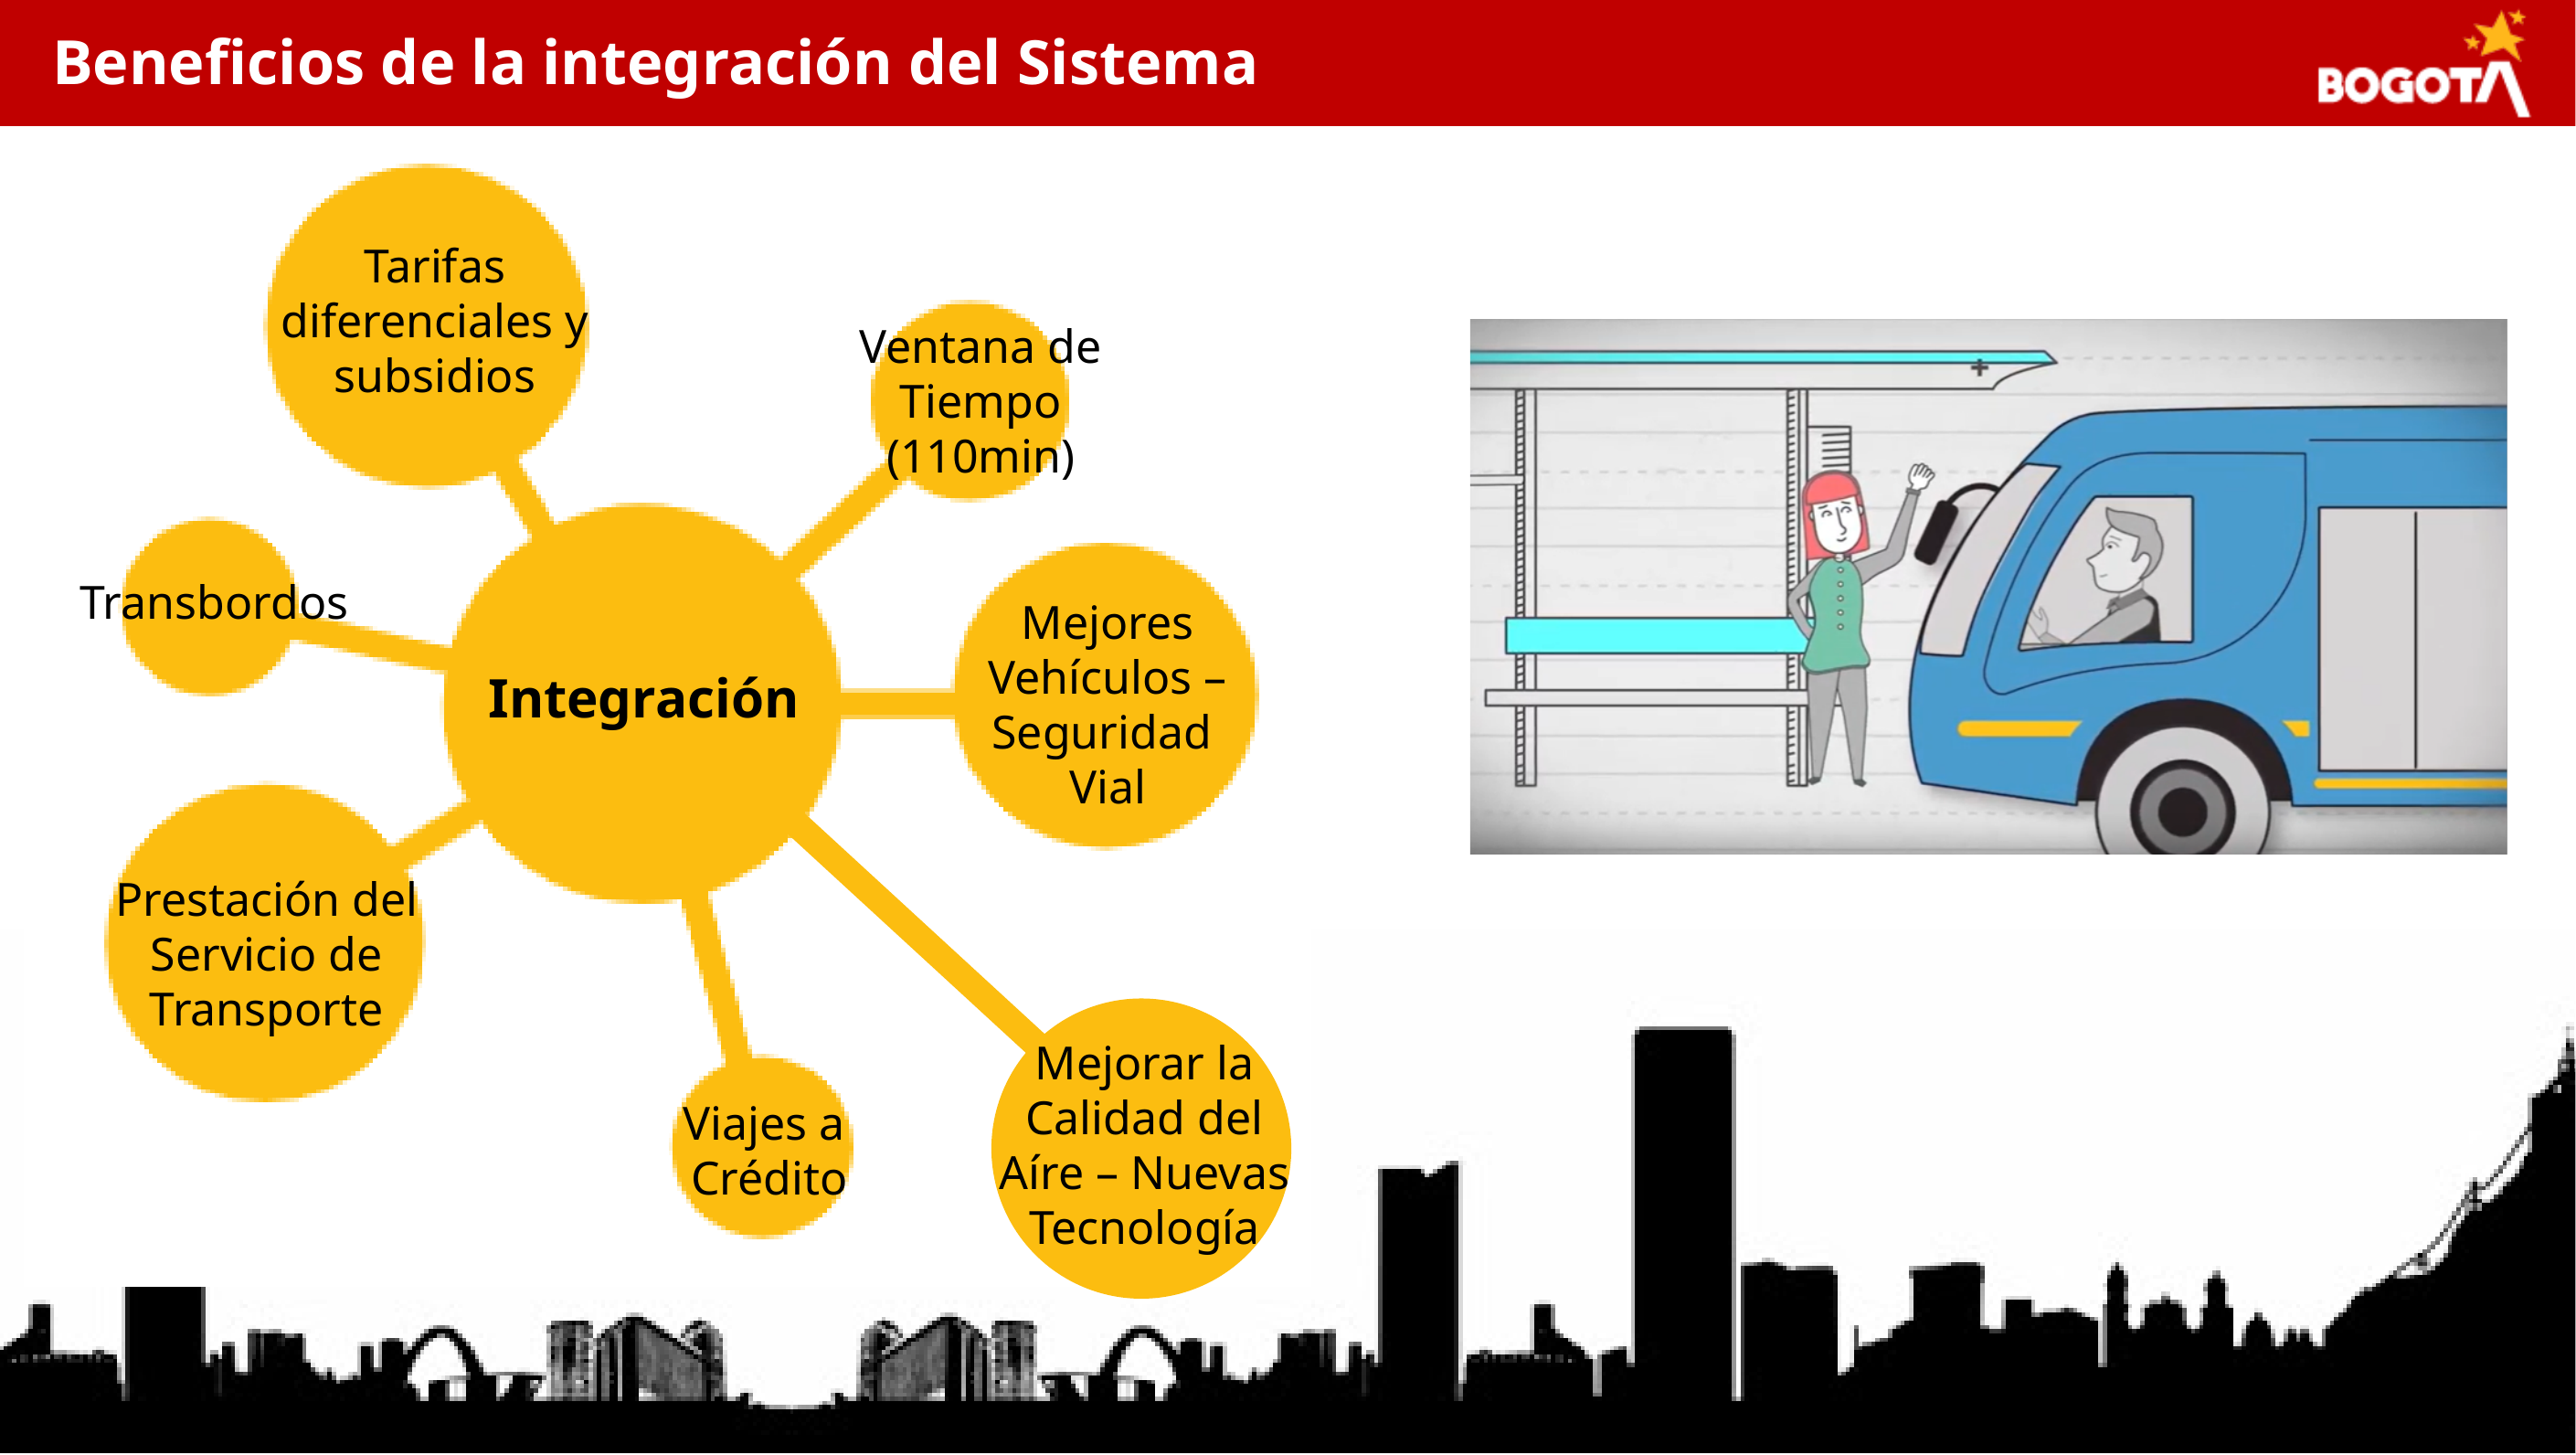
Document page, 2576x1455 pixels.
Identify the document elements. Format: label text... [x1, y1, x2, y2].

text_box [790, 818, 1054, 1060]
picture [0, 136, 2576, 1453]
text_box Beneficios de la integración del Sistema [38, 16, 1571, 103]
picture [2302, 0, 2543, 144]
picture [1469, 319, 2507, 855]
